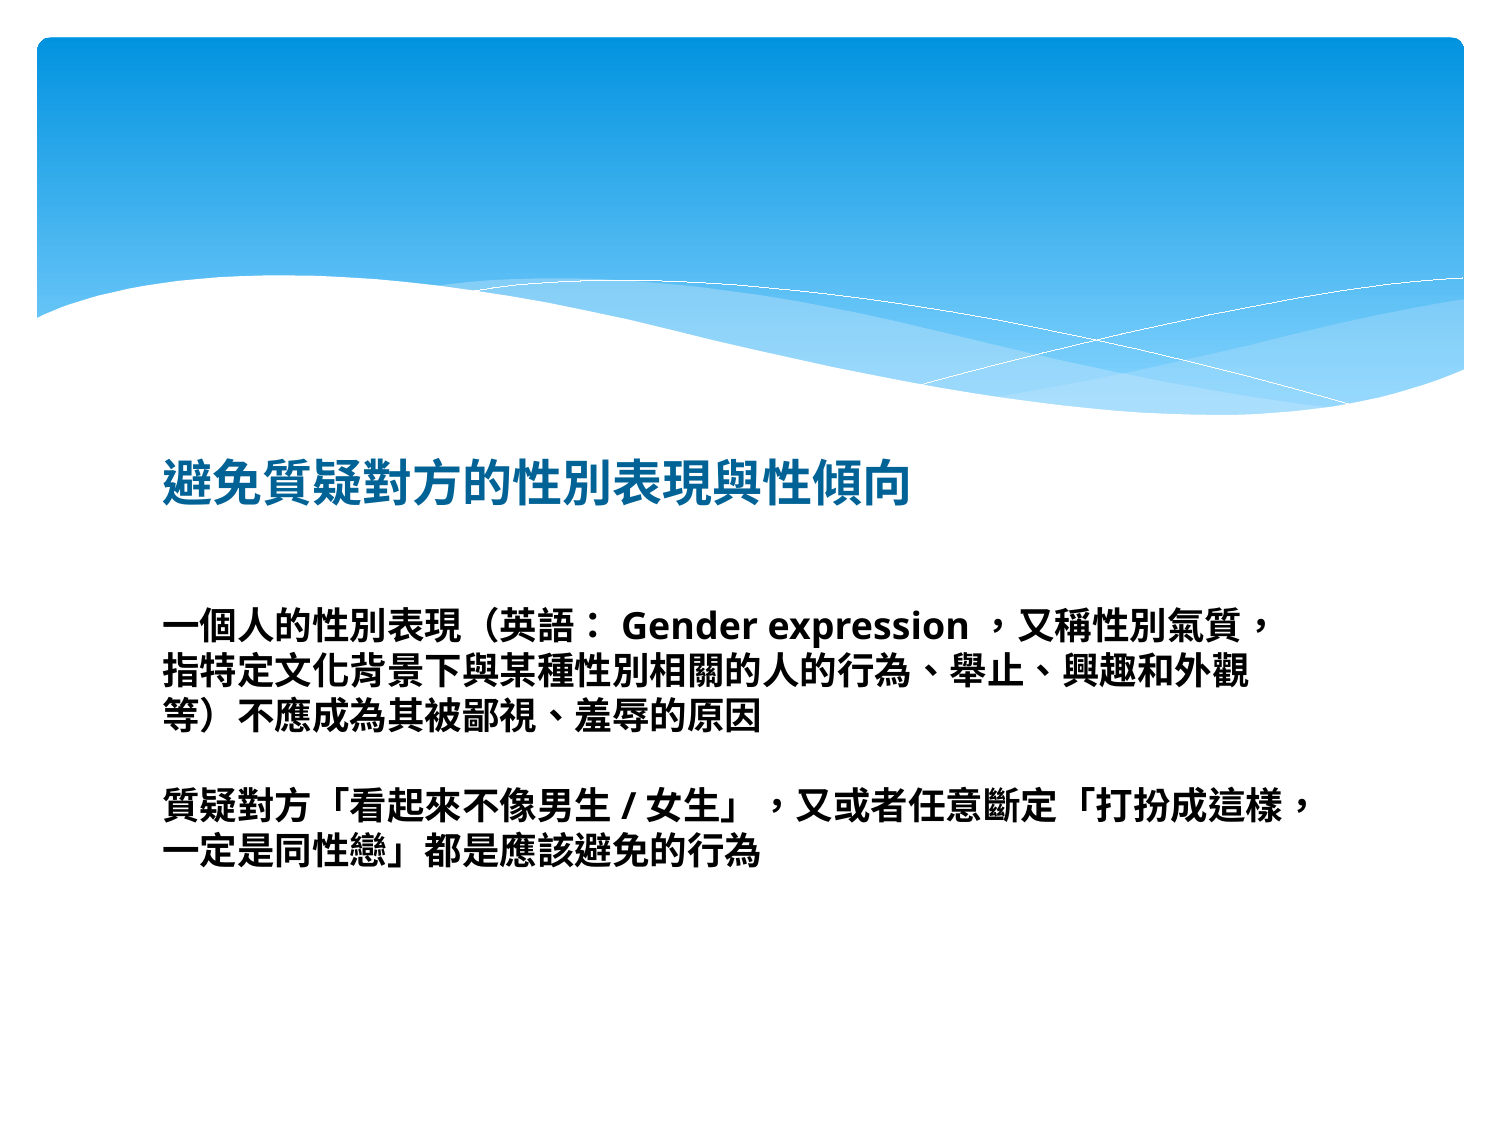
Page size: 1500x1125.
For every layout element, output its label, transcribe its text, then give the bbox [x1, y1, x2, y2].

text_box 避免質疑對方的性別表現與性傾向 一個人的性別表現（英語：Gender expression，又稱性別氣質，指特定文化背景下與某種性別相關的人的行為、舉止、興趣和外觀等）不應成為其被鄙視、羞辱的原因 質疑對方「看起來不像男生/女生」，又或者任意斷定「打扮成這樣，一定是同性戀」都是應該避免的行為 [147, 444, 1329, 925]
